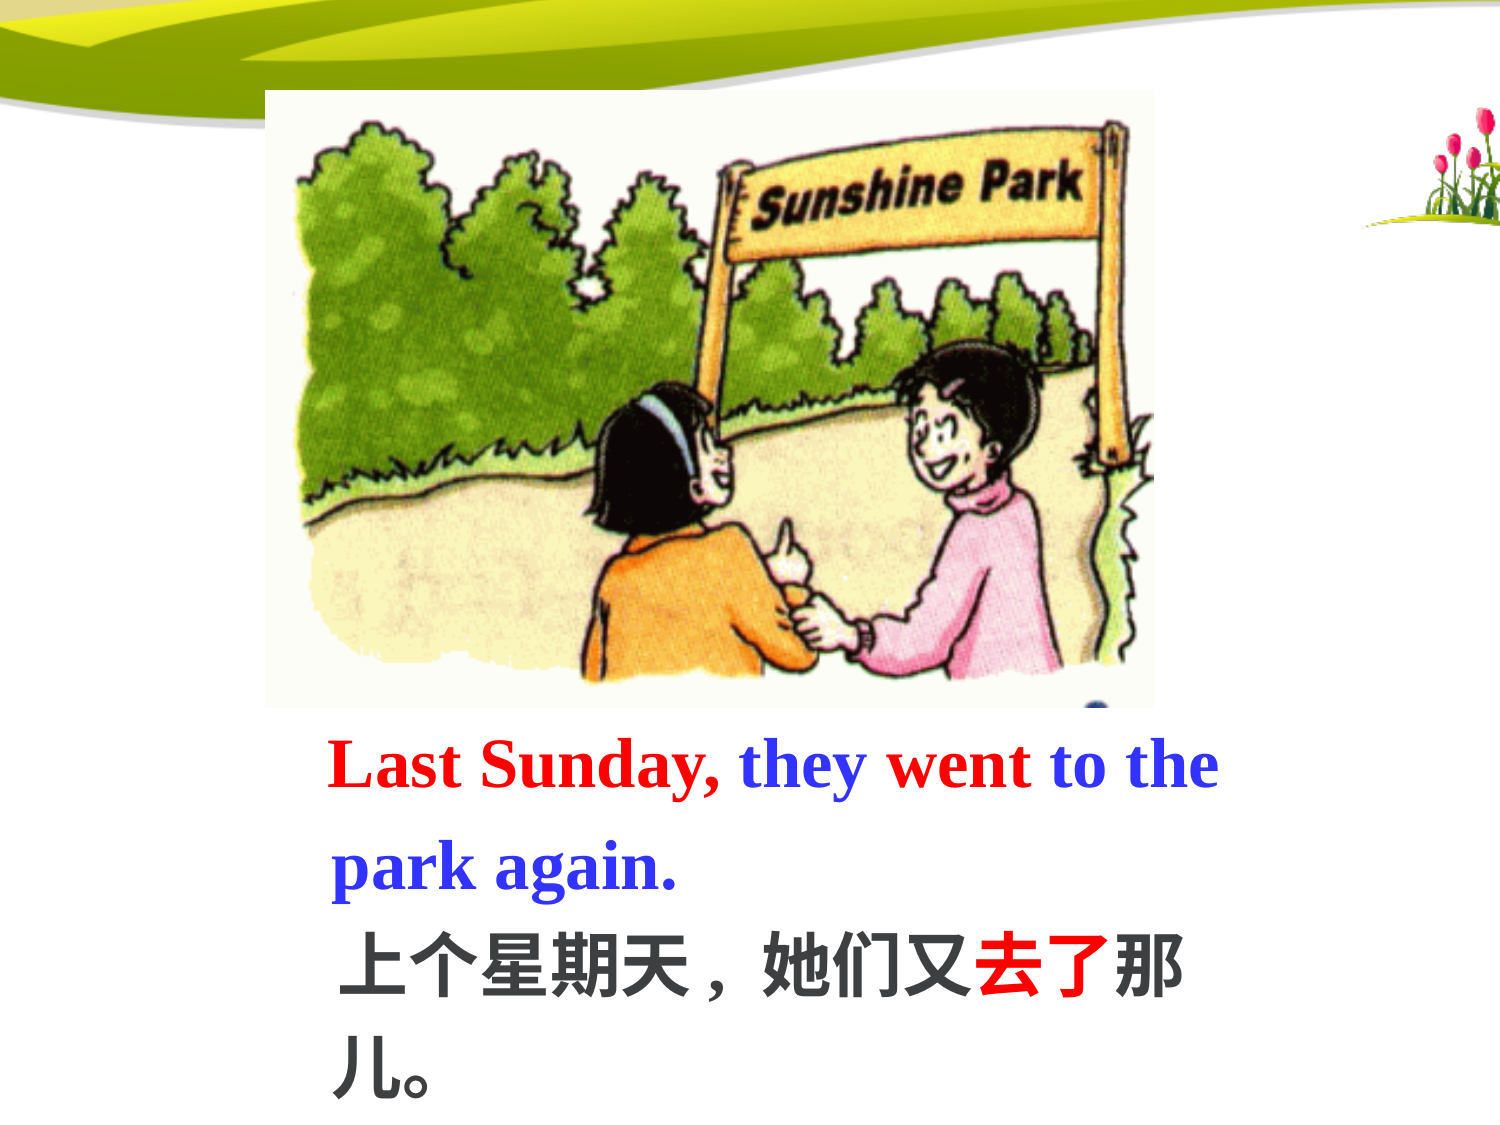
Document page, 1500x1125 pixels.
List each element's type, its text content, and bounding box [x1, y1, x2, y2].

picture [0, 0, 1500, 708]
text_box Last Sunday, they went to the park again. 上个星期天, 她们又去了那儿。 [242, 692, 1306, 1115]
